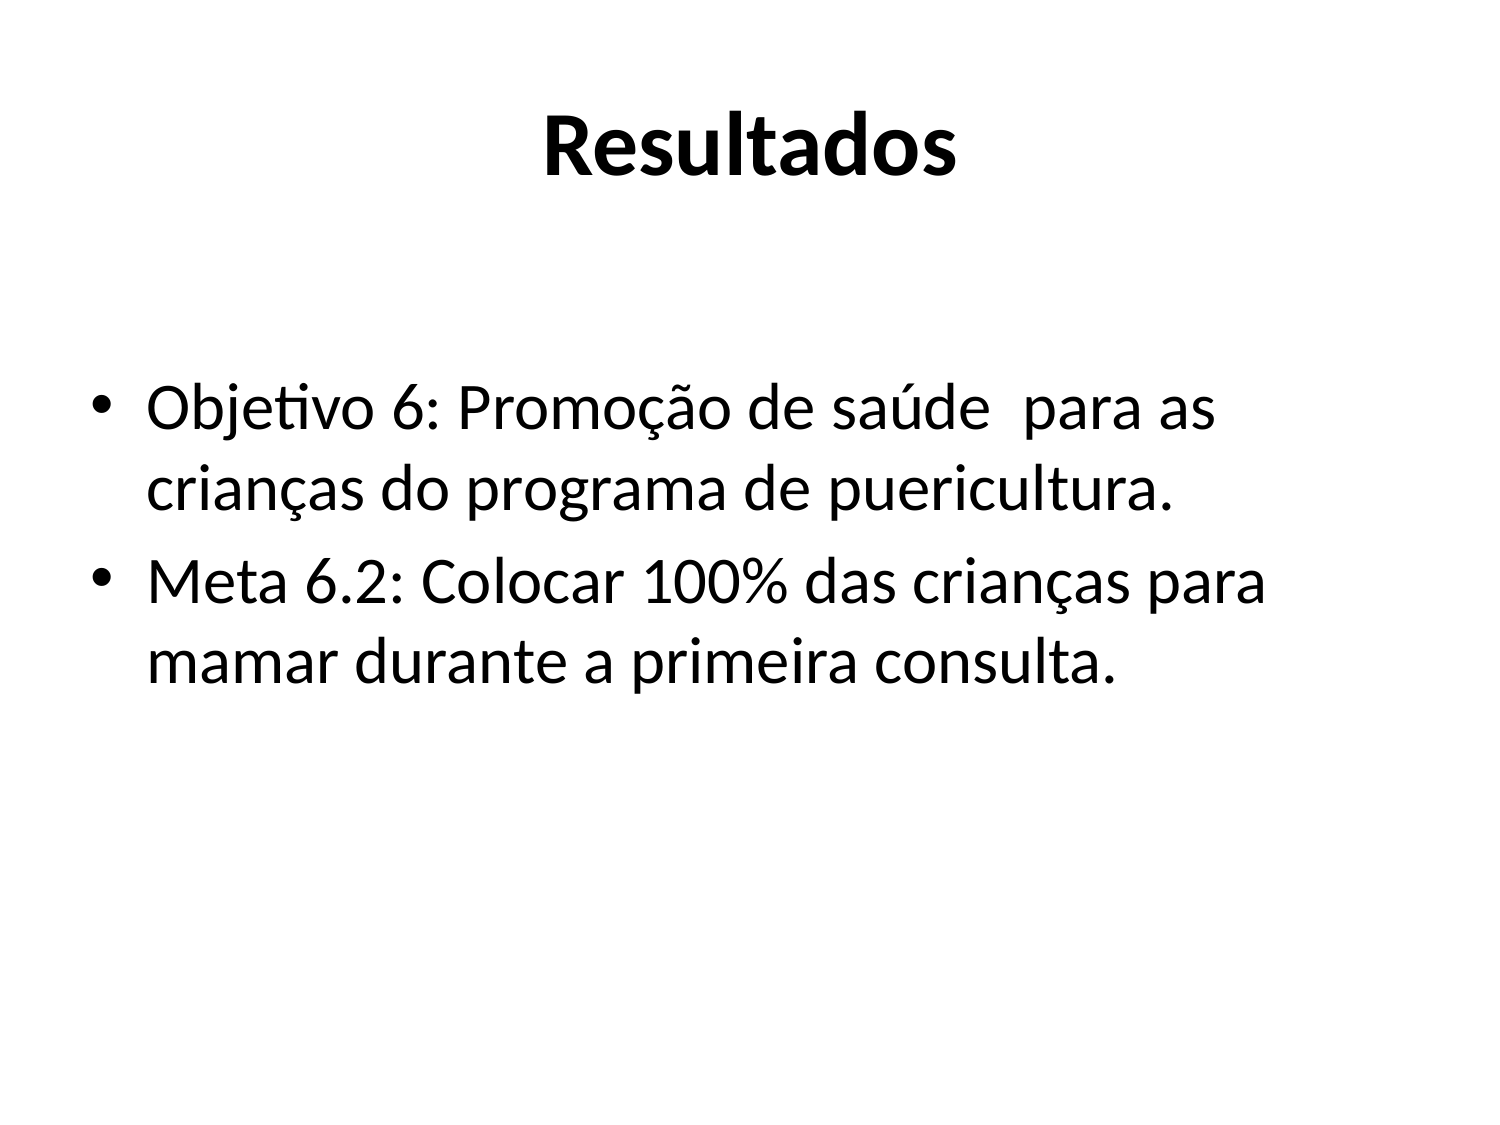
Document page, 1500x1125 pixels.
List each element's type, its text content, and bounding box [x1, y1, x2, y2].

list Objetivo 6: Promoção de saúde para as crianças do programa de puericultura. Meta 6.2: Colocar 100% das crianças para mamar durante a primeira consulta. [75, 262, 1425, 1005]
title Resultados [75, 45, 1425, 233]
